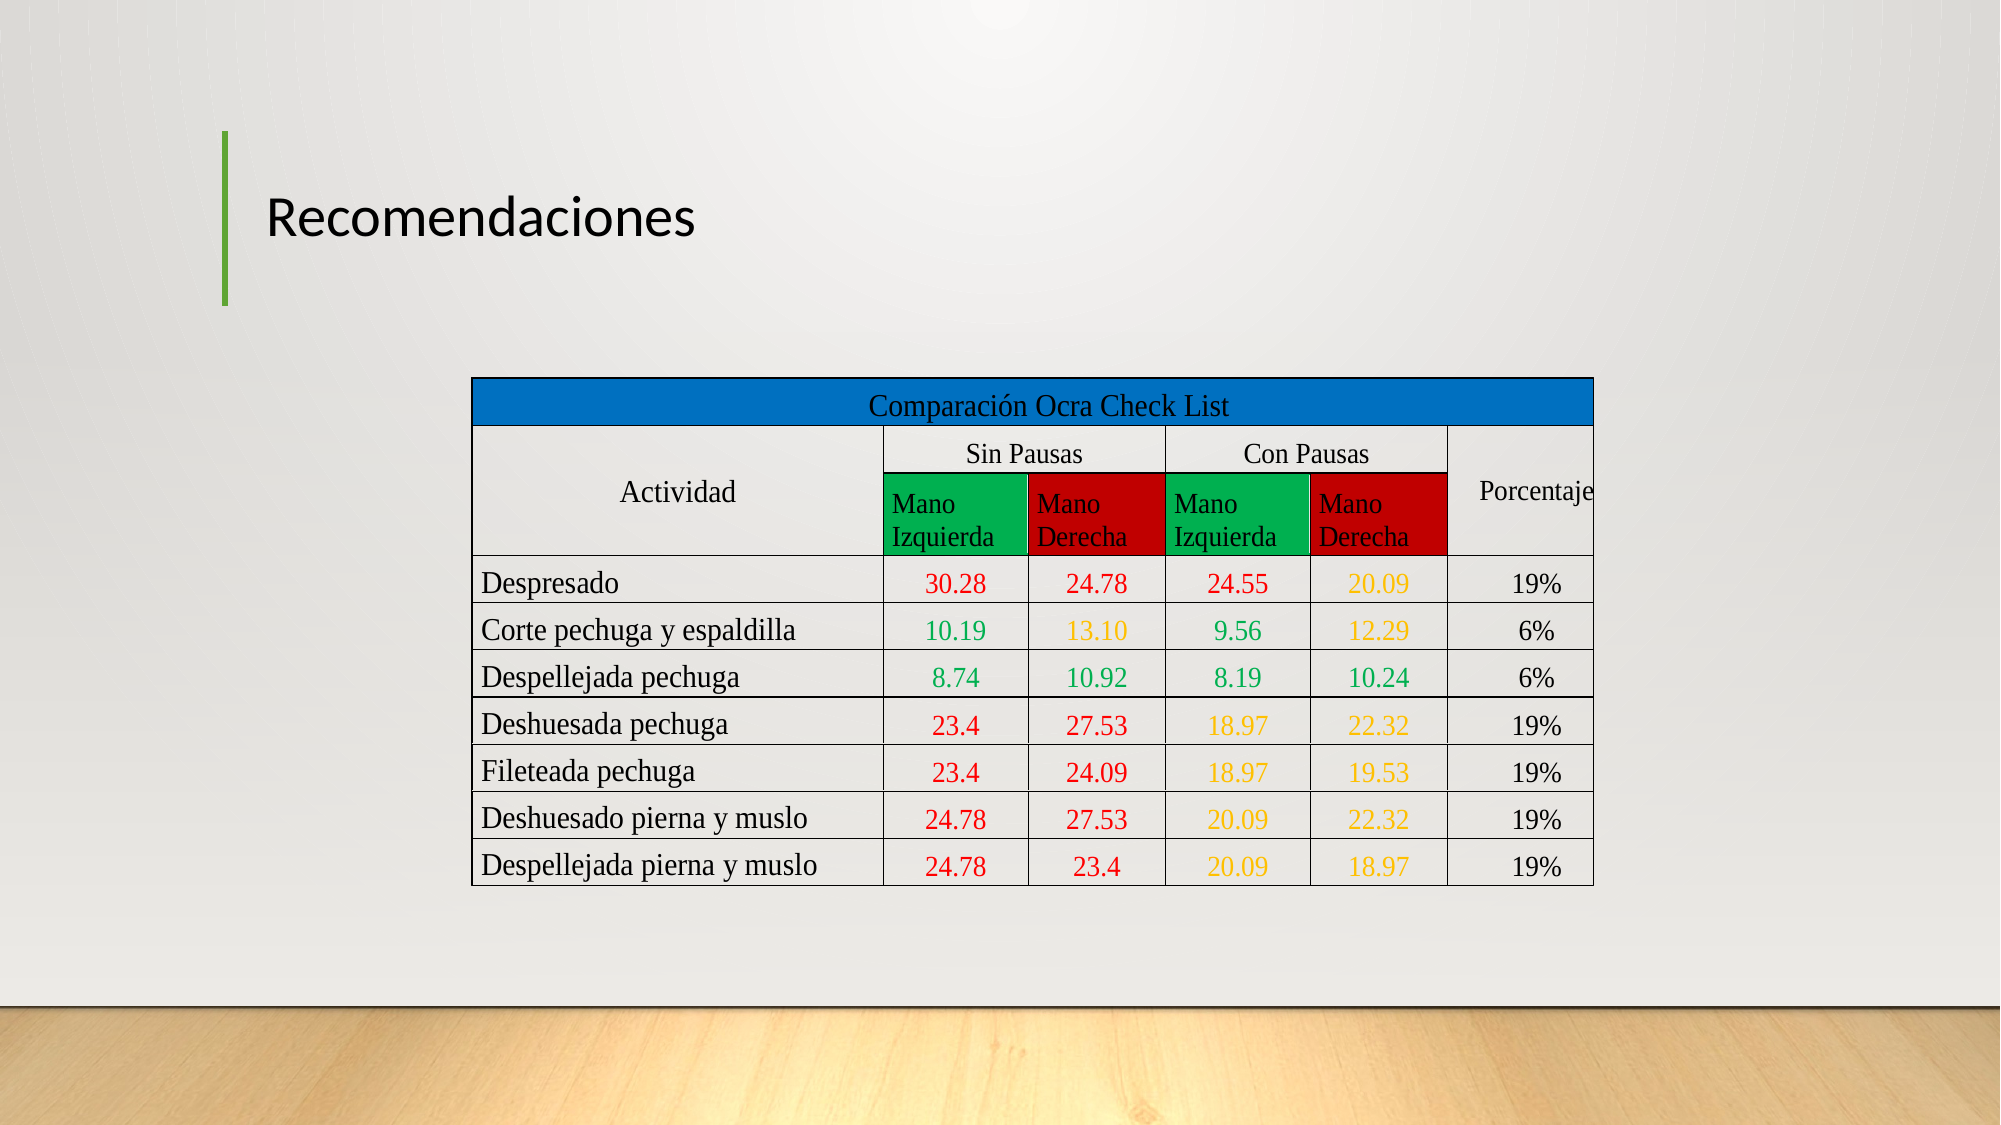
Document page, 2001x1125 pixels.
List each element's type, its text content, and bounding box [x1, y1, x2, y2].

title Recomendaciones [251, 131, 1814, 305]
picture [471, 377, 1594, 885]
picture [0, 1006, 2000, 1125]
